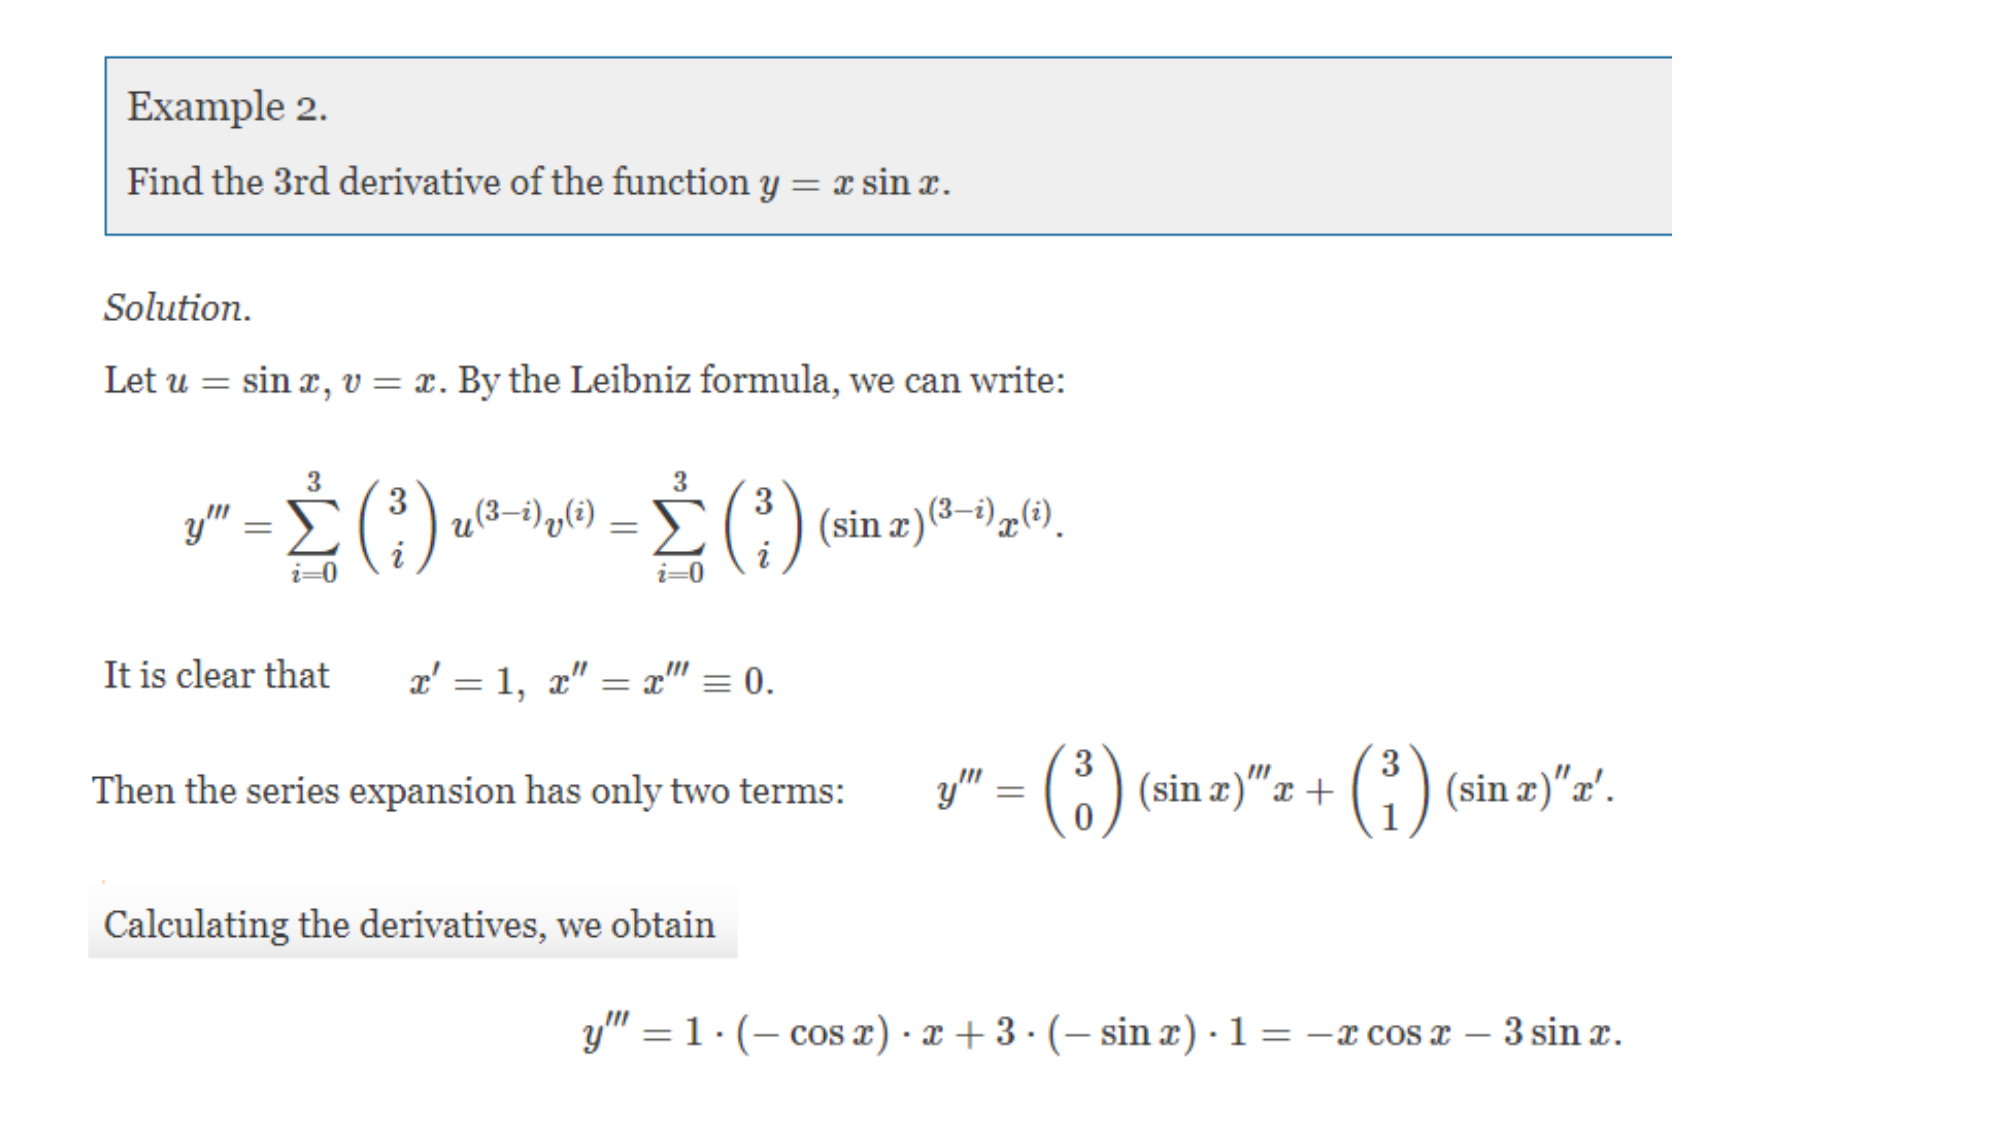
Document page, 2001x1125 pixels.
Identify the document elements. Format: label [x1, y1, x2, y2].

picture [64, 30, 1688, 1102]
